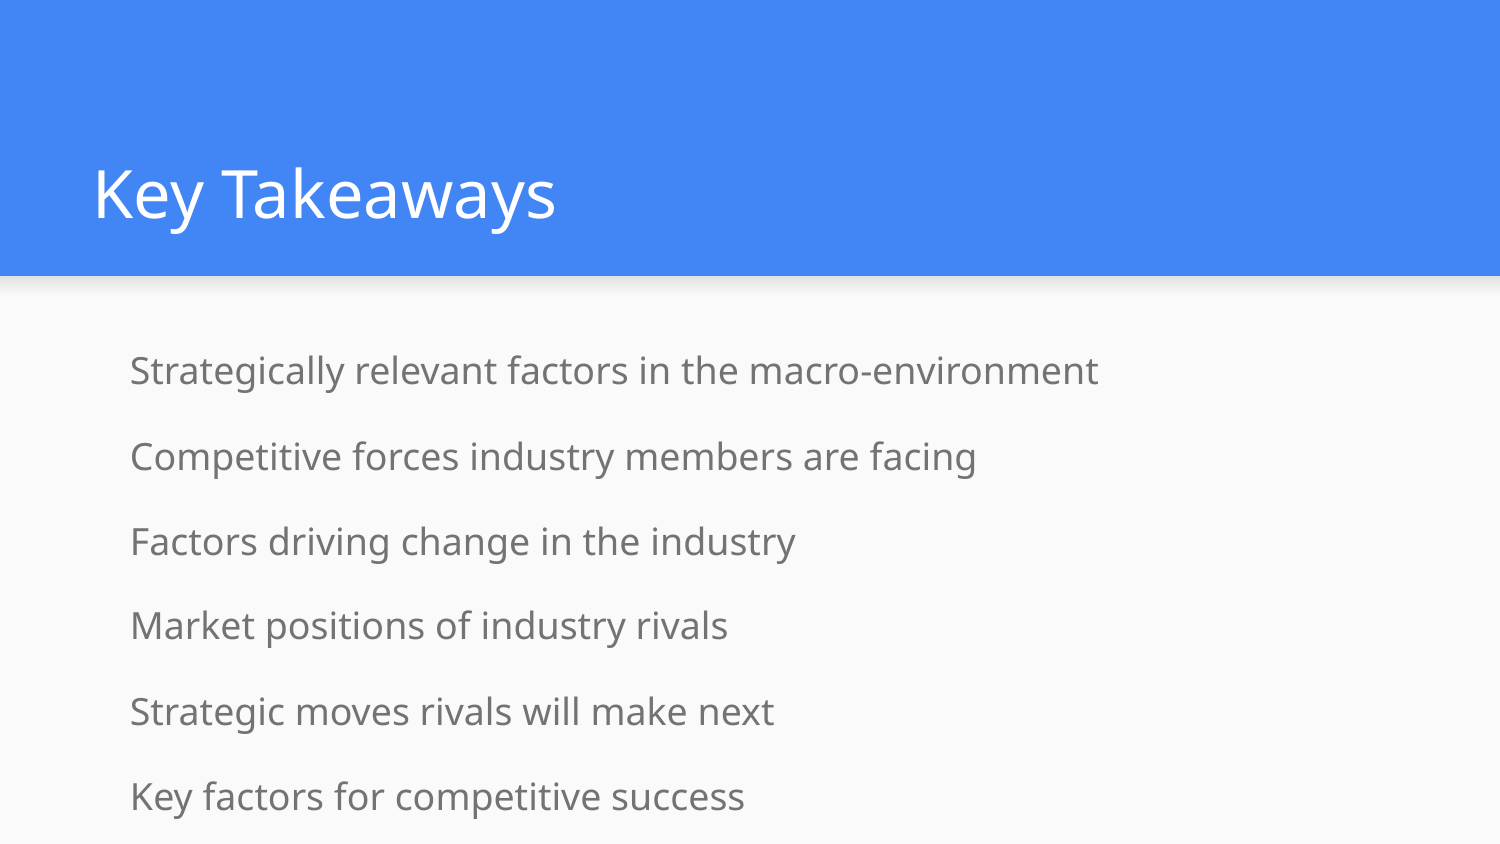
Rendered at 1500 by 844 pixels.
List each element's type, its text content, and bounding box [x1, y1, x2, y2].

title Key Takeaways [77, 121, 1427, 248]
list Strategically relevant factors in the macro-environment Competitive forces industry members are facing Factors driving change in the industry Market positions of industry rivals Strategic moves rivals will make next Key factors for competitive success Industry outlook for profitability [77, 325, 1427, 771]
